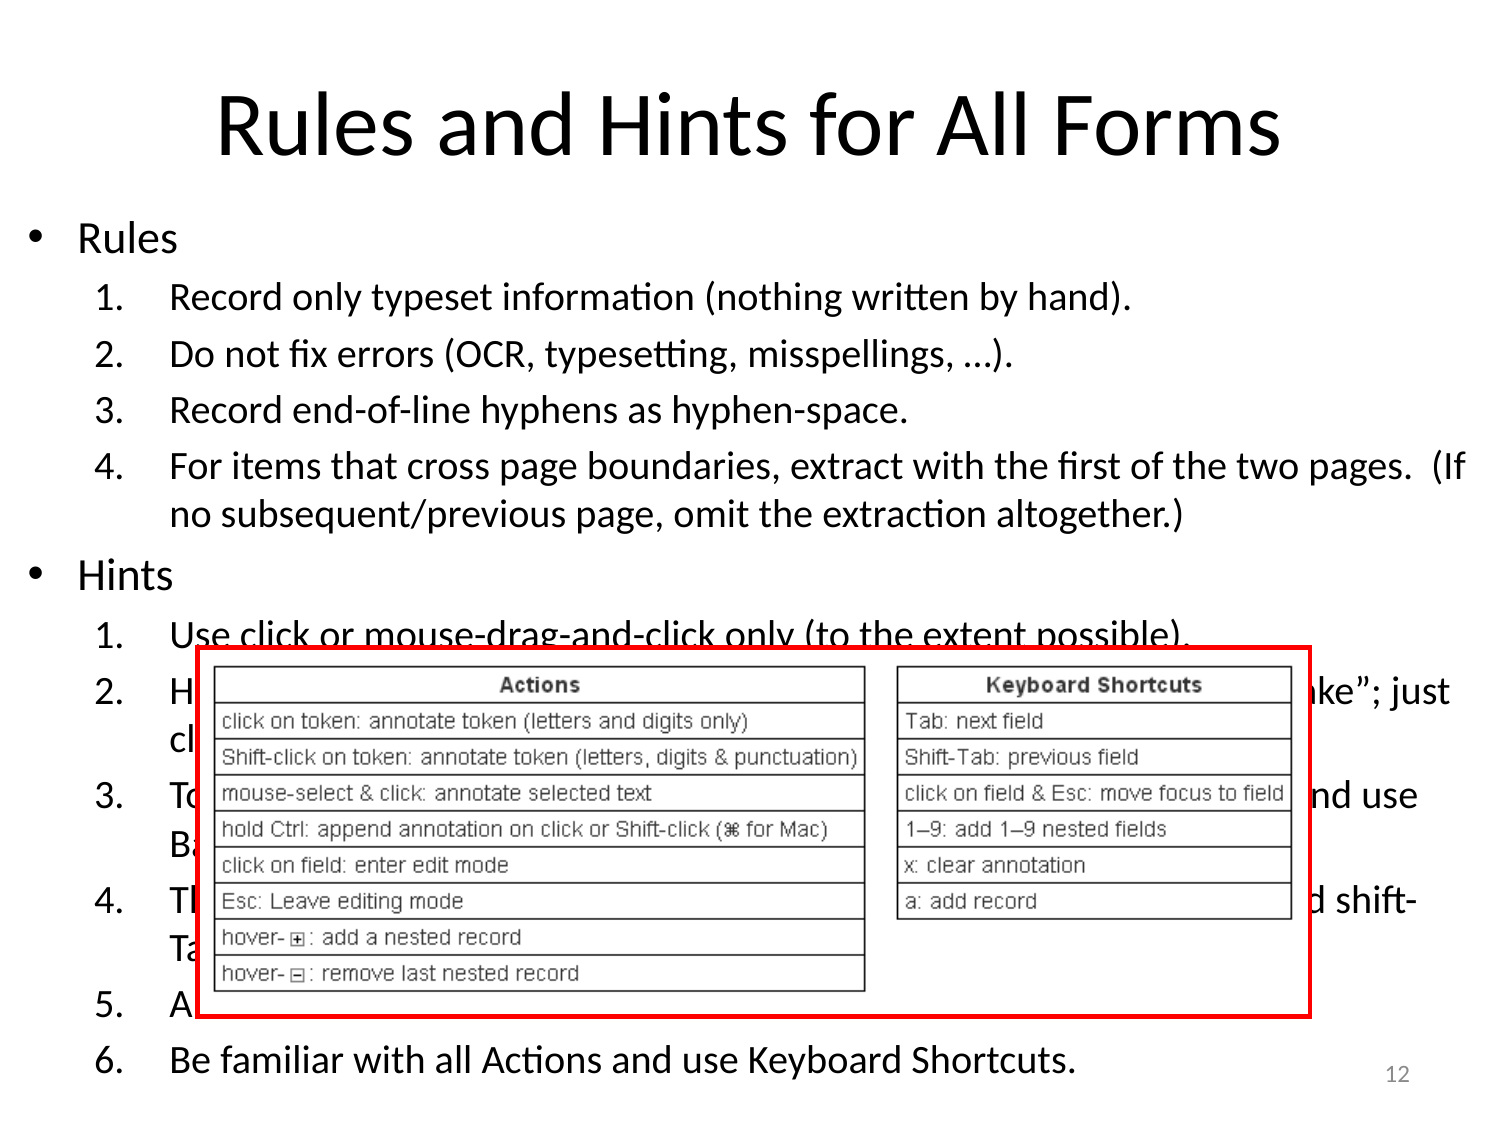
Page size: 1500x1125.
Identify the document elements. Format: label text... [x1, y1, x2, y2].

title Rules and Hints for All Forms [75, 24, 1425, 200]
picture [199, 649, 1309, 1015]
slide_number 12 [1074, 1042, 1425, 1103]
list Rules Record only typeset information (nothing written by hand). Do not fix errors (OCR, typesetting, misspellings, …). Record end-of-line hyphens as hyphen-space. For items that cross page boundaries, extract with the first of the two pages. (If no subsequent/previous page, omit the extraction altogether.) Hints Use click or mouse-drag-and-click only (to the extent possible). Hold down Ctrl to add tokens to a field. (Sometimes a click doesn’t “take”; just click again.) To remove a character that should be omitted, click on the character and use Backspace/Delete, and Esc when done. The field focus changes automatically; to change manually, use Tab and shift-Tab or click on a field and Esc. A blank record or field at the end need not be deleted. Be familiar with all Actions and use Keyboard Shortcuts. [12, 200, 1488, 1100]
